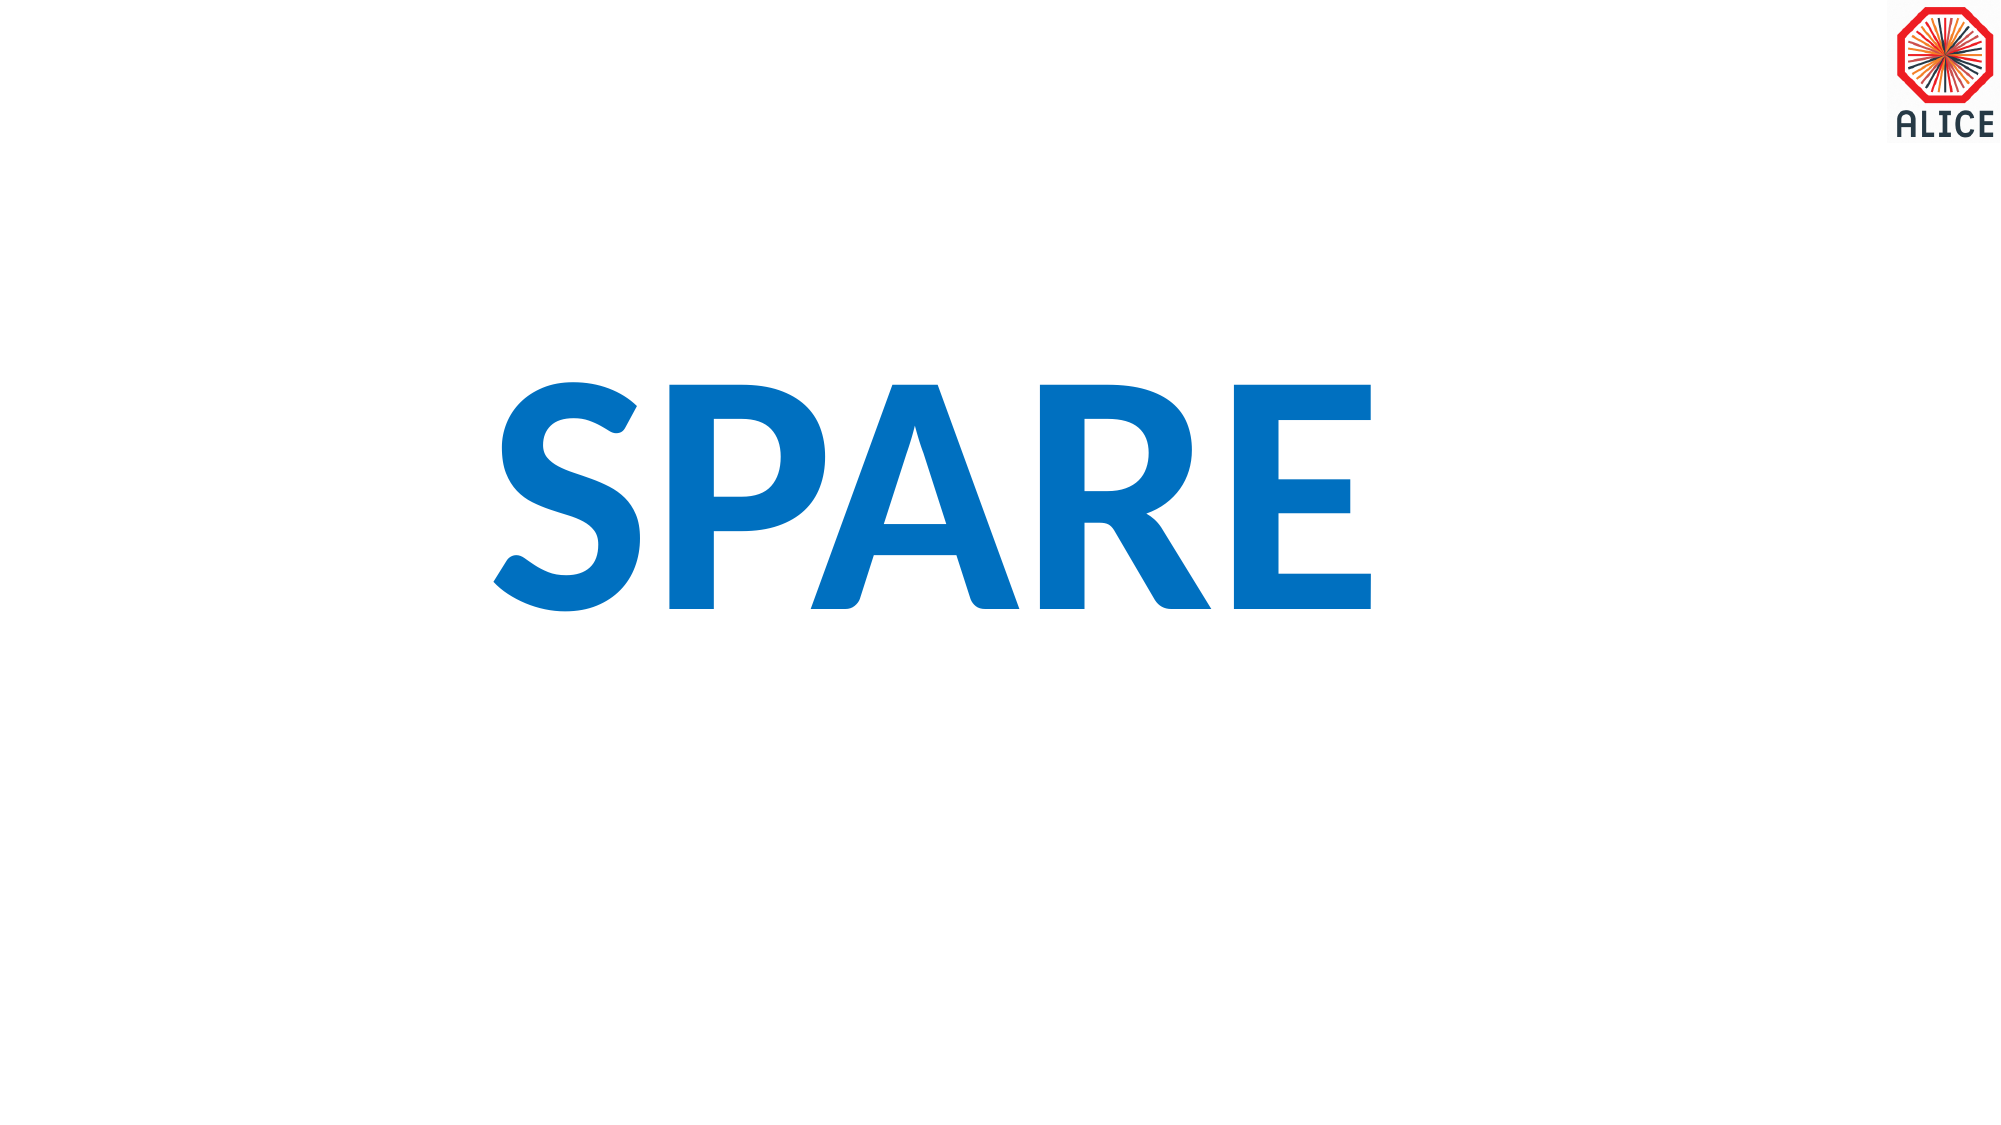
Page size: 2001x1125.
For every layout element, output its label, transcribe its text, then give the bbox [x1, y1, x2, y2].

picture [1887, 0, 2000, 143]
text_box SPARE [379, 256, 1492, 687]
